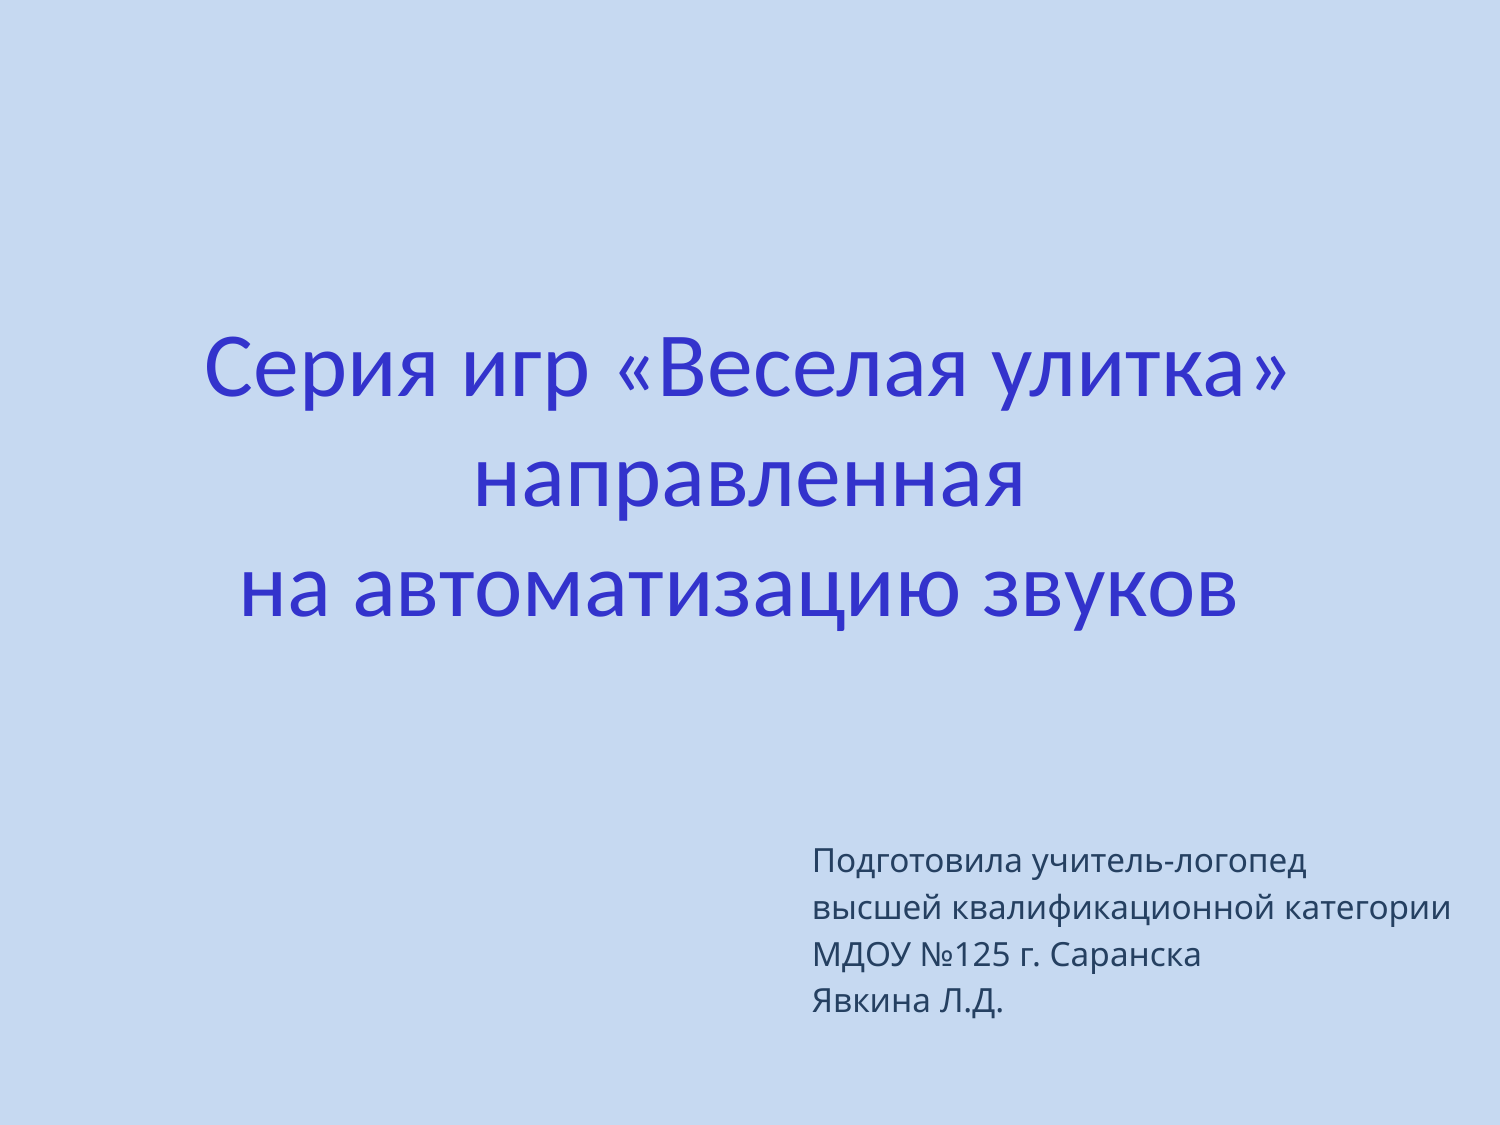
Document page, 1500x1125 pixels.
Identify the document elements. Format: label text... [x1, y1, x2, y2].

subtitle Подготовила учитель-логопед высшей квалификационной категории МДОУ №125 г. Саранска Явкина Л.Д. [796, 831, 1475, 1125]
title Серия игр «Веселая улитка» направленная на автоматизацию звуков [112, 349, 1388, 591]
